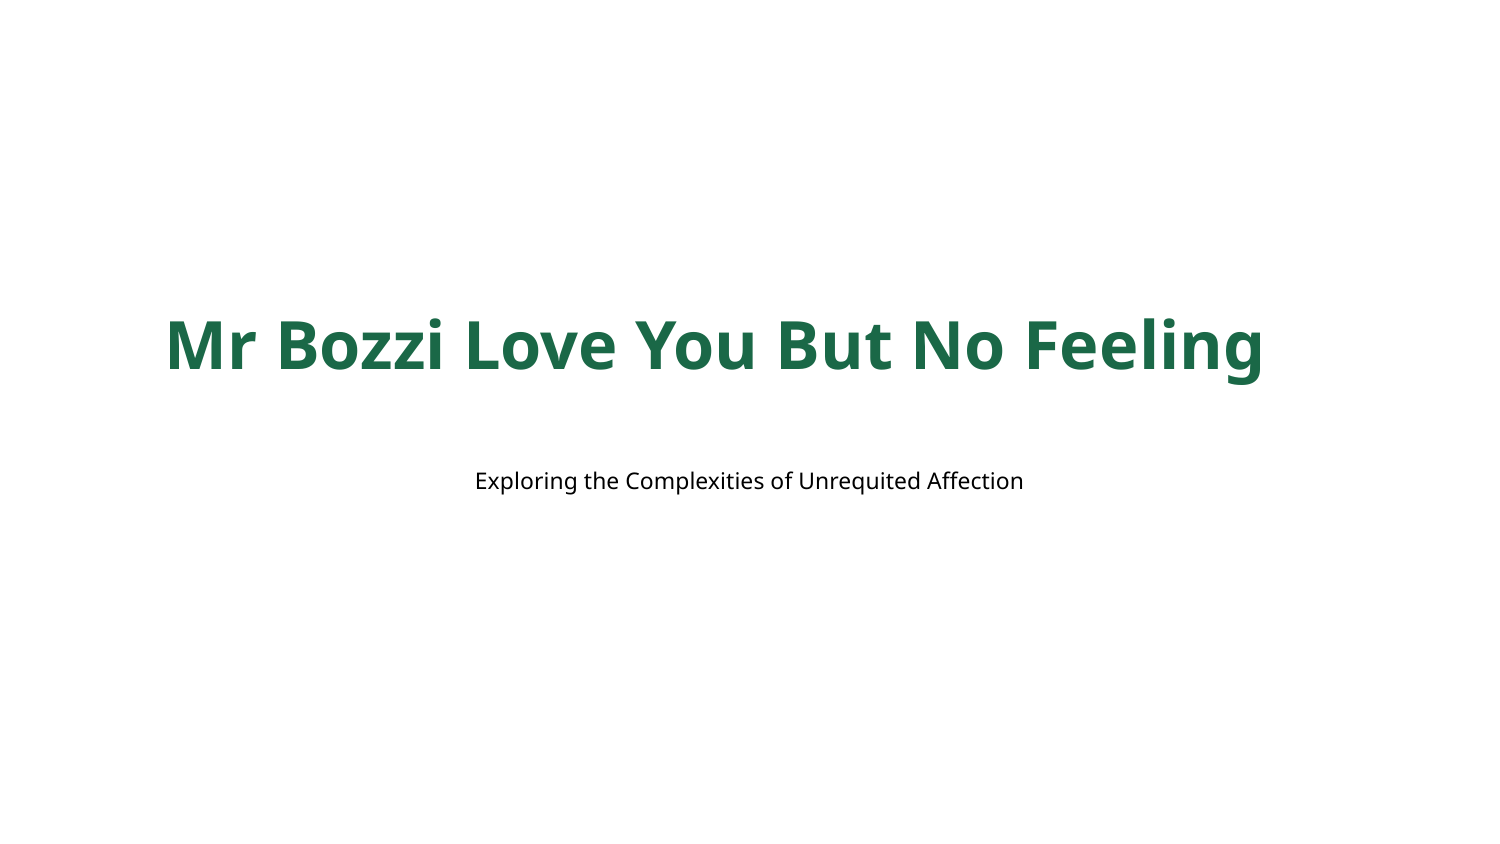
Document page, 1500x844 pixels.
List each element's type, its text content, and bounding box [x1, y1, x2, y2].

text_box Mr Bozzi Love You But No Feeling Exploring the Complexities of Unrequited Affection [149, 295, 1350, 718]
